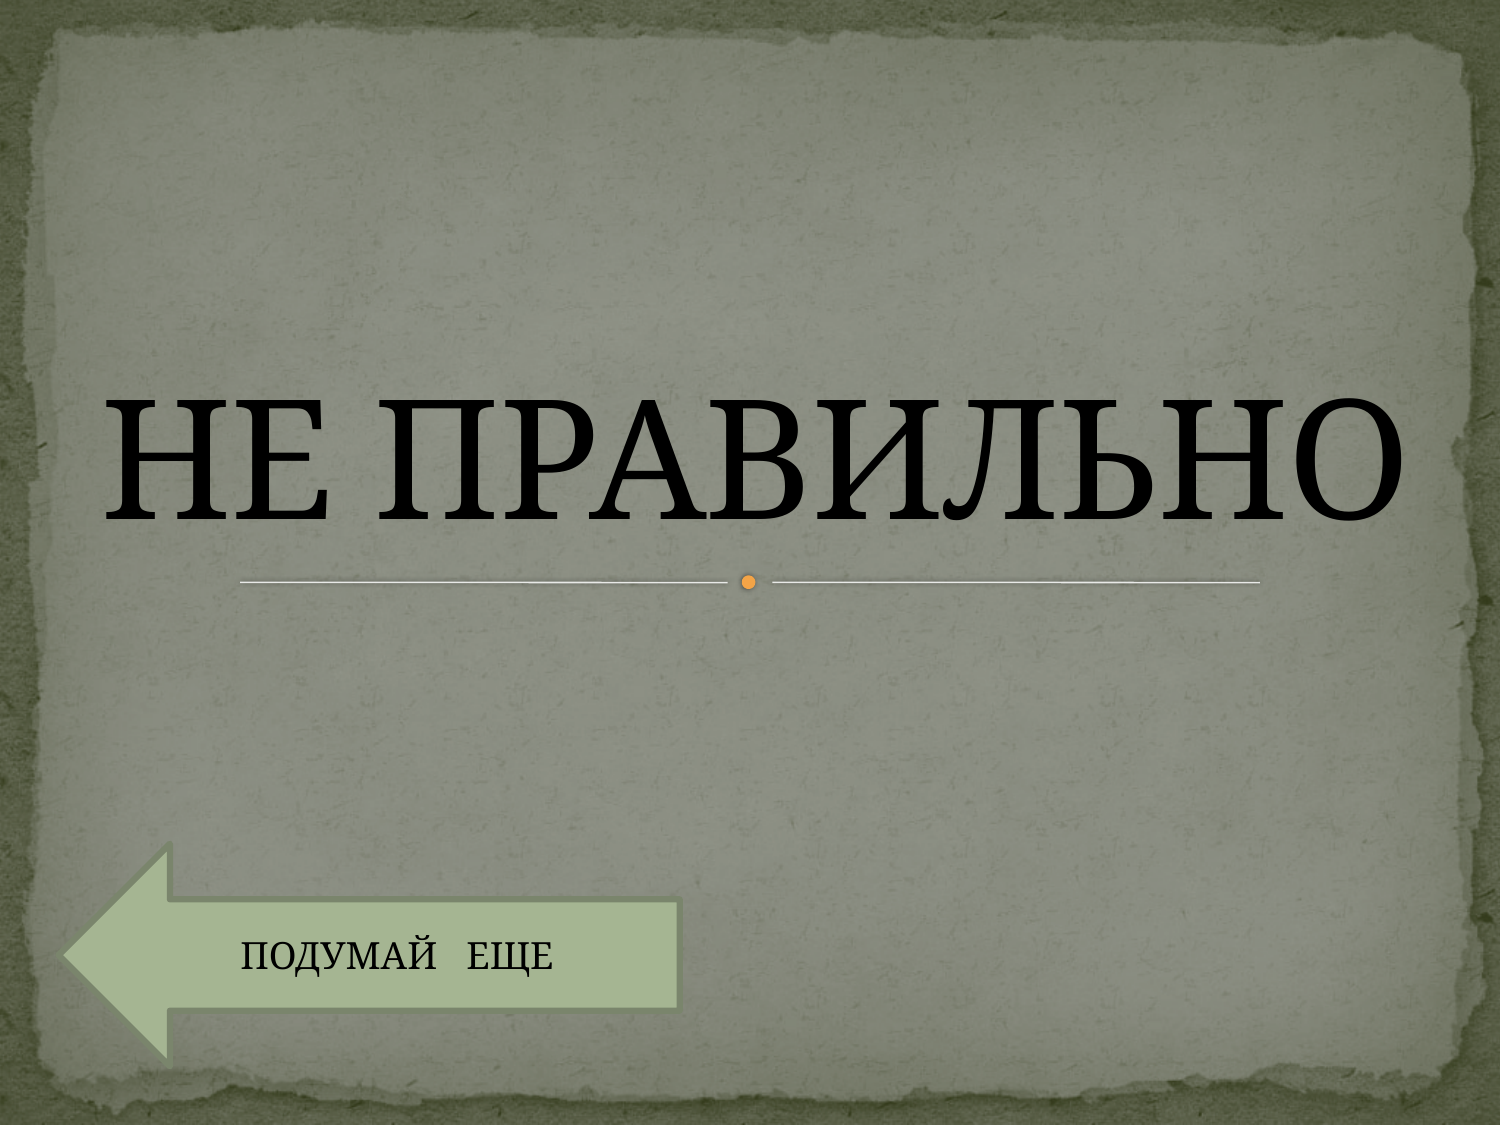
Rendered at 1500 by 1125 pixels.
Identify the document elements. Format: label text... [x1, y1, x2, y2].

title НЕ ПРАВИЛЬНО [74, 235, 1438, 561]
text_box ПОДУМАЙ ЕЩЕ [55, 840, 683, 1070]
